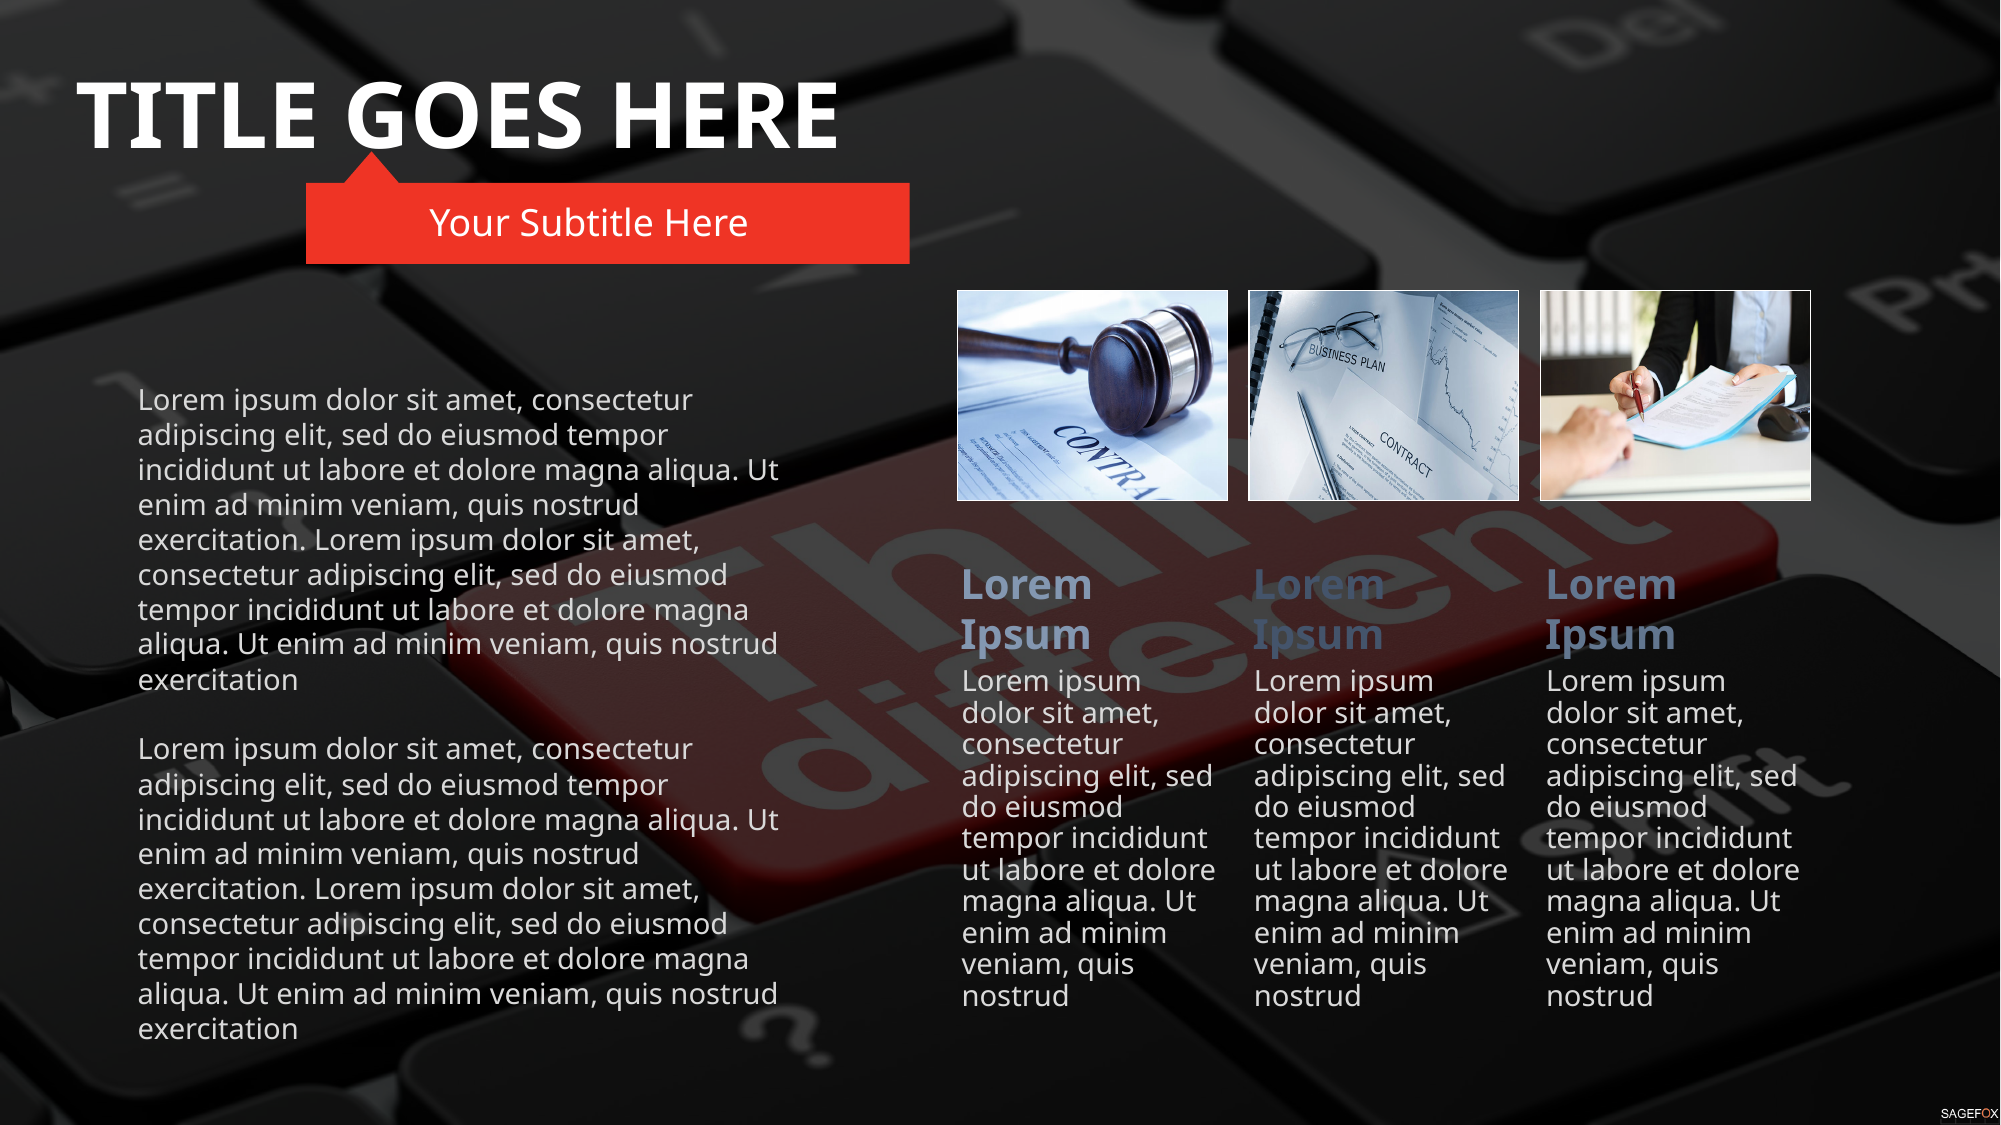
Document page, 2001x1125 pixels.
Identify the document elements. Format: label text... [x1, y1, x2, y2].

text_box [956, 290, 1228, 502]
text_box Lorem ipsum dolor sit amet, consectetur adipiscing elit, sed do eiusmod tempor incididunt ut labore et dolore magna aliqua. Ut enim ad minim veniam, quis nostrud exercitation. Lorem ipsum dolor sit amet, consectetur adipiscing elit, sed do eiusmod tempor incididunt ut labore et dolore magna aliqua. Ut enim ad minim veniam, quis nostrud exercitation Lorem ipsum dolor sit amet, consectetur adipiscing elit, sed do eiusmod tempor incididunt ut labore et dolore magna aliqua. Ut enim ad minim veniam, quis nostrud exercitation. Lorem ipsum dolor sit amet, consectetur adipiscing elit, sed do eiusmod tempor incididunt ut labore et dolore magna aliqua. Ut enim ad minim veniam, quis nostrud exercitation [122, 373, 798, 1125]
picture [0, 0, 2001, 1125]
text_box [1248, 290, 1520, 502]
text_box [1237, 550, 1515, 1000]
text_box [1530, 550, 1807, 1000]
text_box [945, 550, 1223, 1000]
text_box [306, 151, 910, 264]
text_box TITLE GOES HERE [60, 49, 965, 175]
text_box [1540, 290, 1812, 502]
